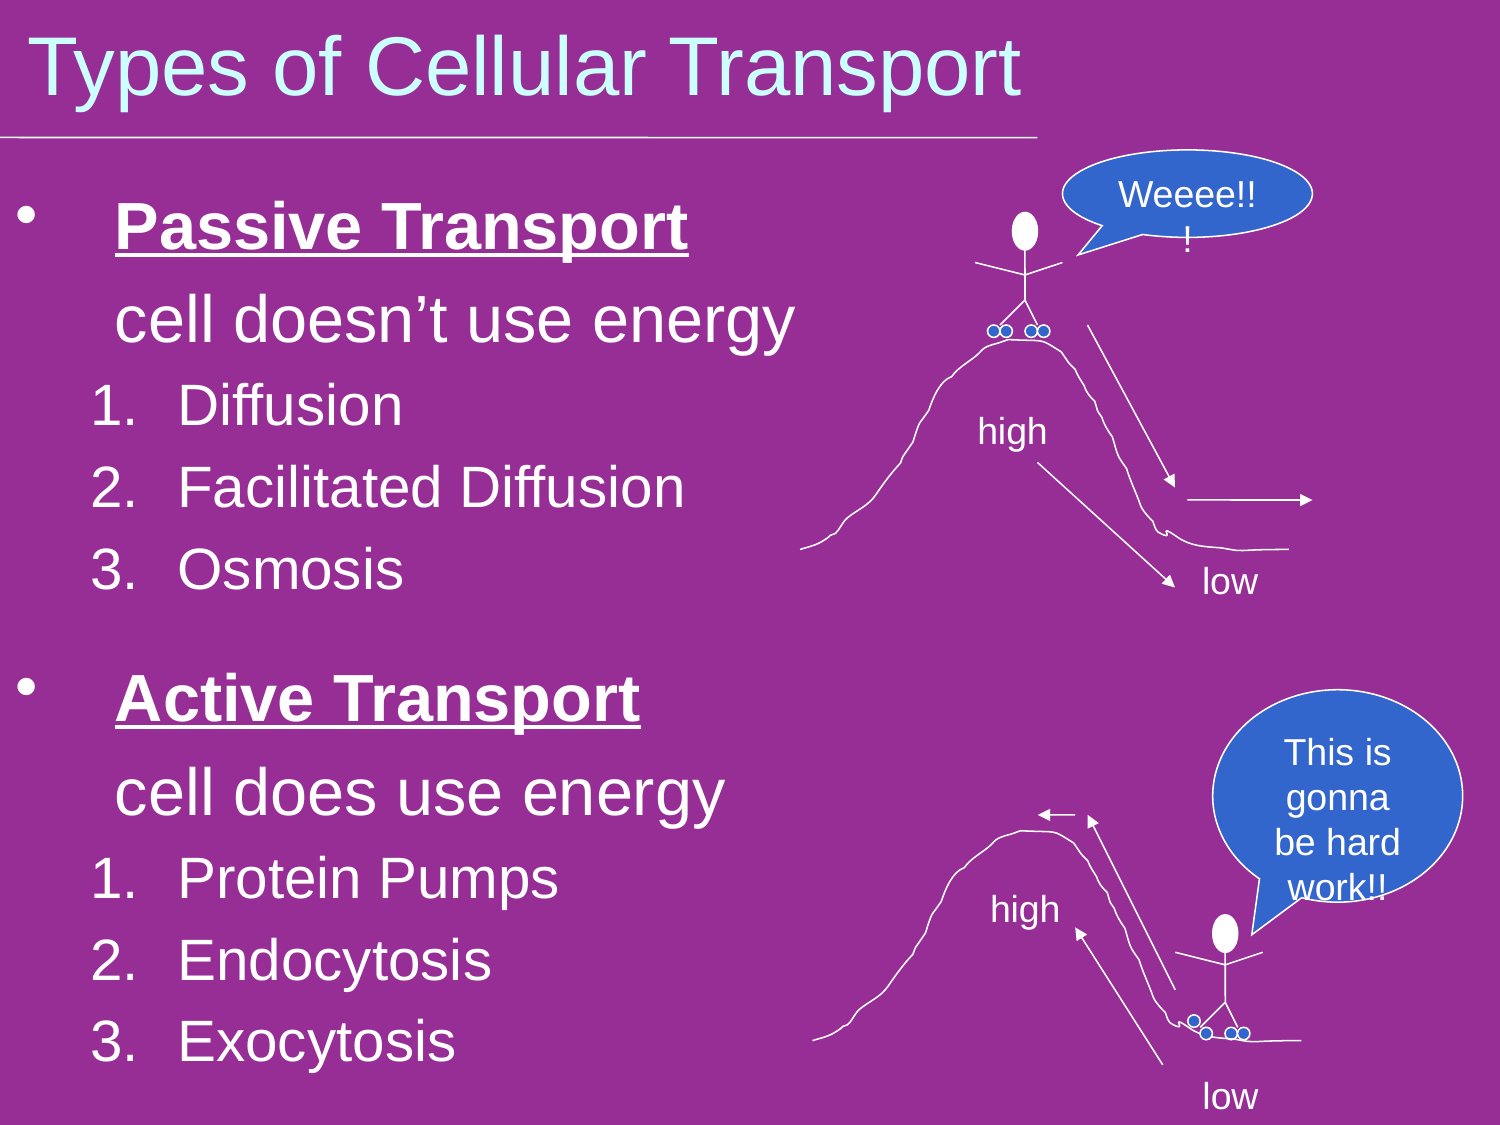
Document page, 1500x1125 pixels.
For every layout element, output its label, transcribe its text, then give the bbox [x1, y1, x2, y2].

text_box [812, 689, 1463, 1125]
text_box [799, 149, 1338, 611]
list Passive Transport cell doesn’t use energy Diffusion Facilitated Diffusion Osmosis Active Transport cell does use energy Protein Pumps Endocytosis Exocytosis [0, 174, 1500, 1006]
title Types of Cellular Transport [0, 0, 1051, 126]
